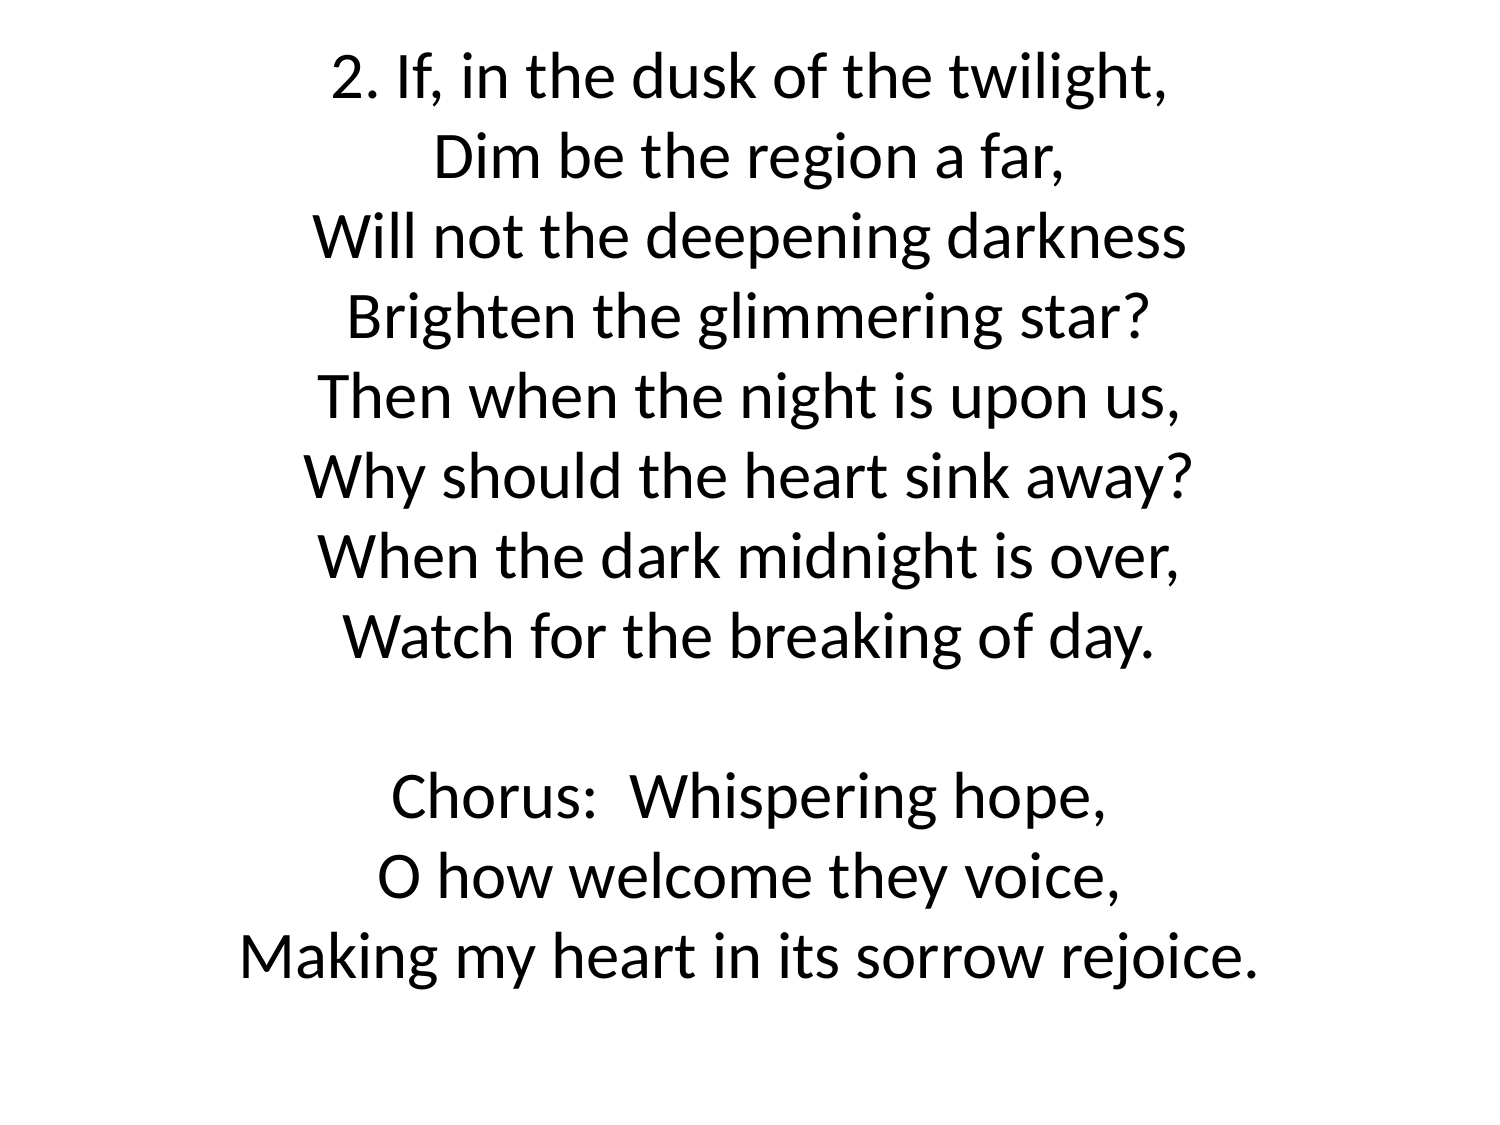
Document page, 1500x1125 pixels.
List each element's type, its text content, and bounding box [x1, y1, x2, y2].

text_box 2. If, in the dusk of the twilight, Dim be the region a far, Will not the deepening darkness Brighten the glimmering star? Then when the night is upon us, Why should the heart sink away? When the dark midnight is over, Watch for the breaking of day. Chorus: Whispering hope, O how welcome they voice, Making my heart in its sorrow rejoice. [0, 24, 1500, 999]
